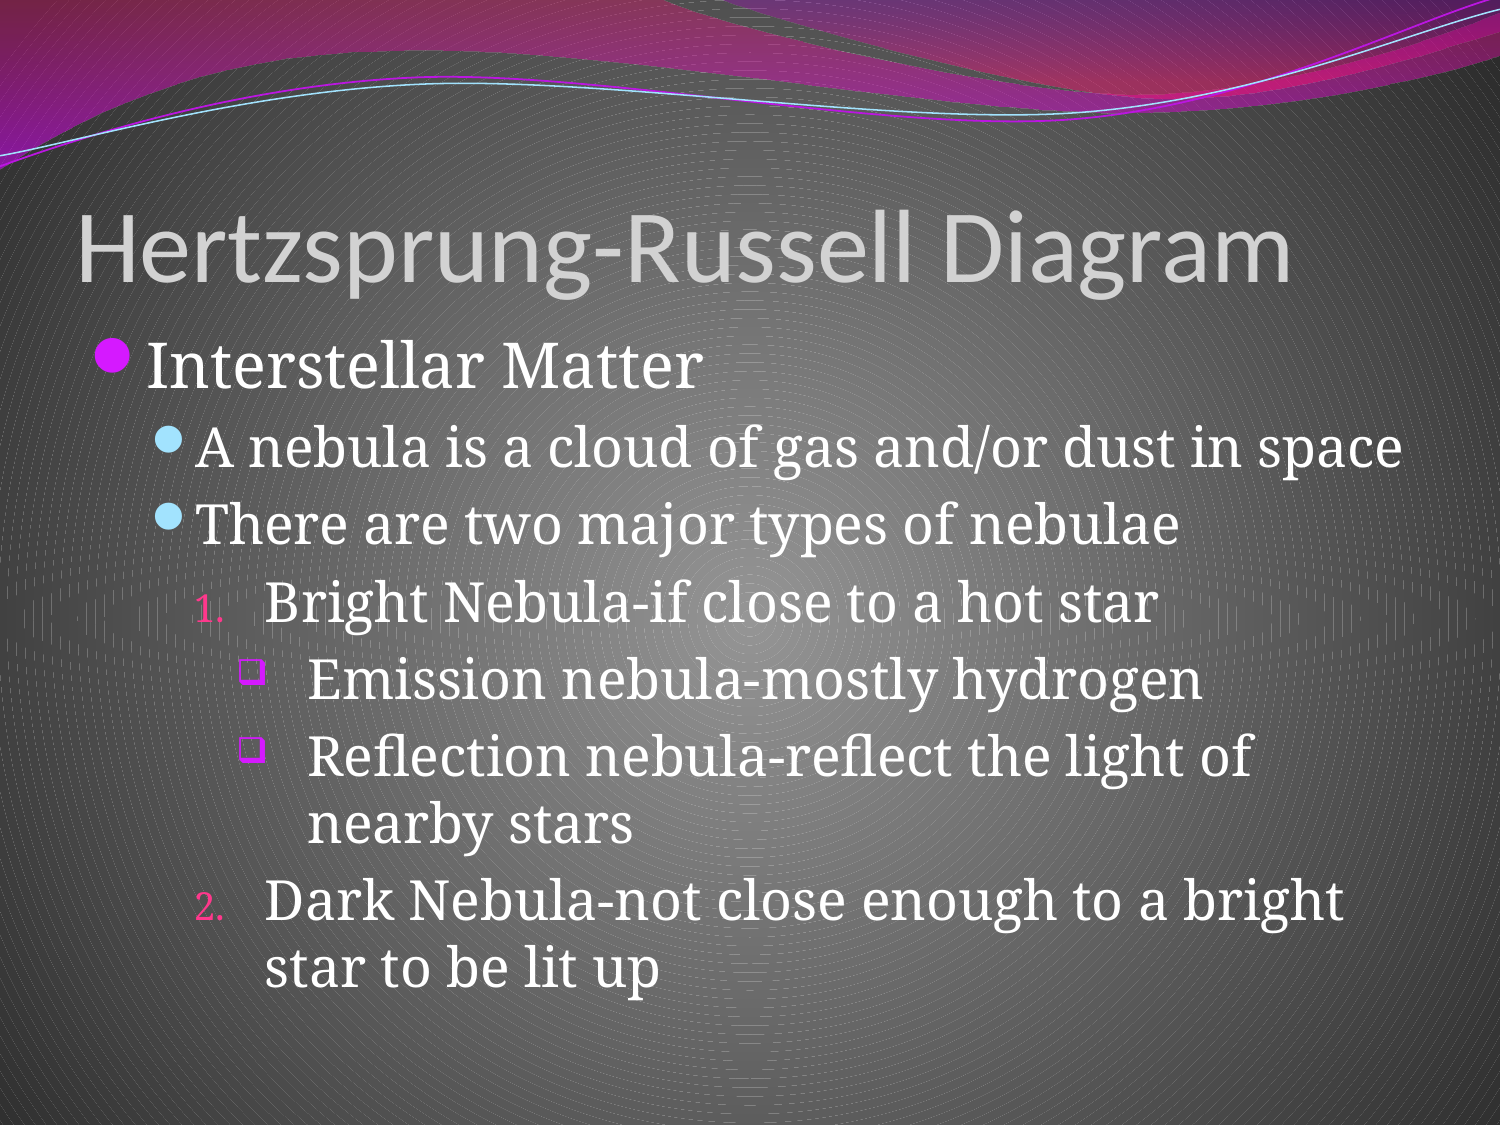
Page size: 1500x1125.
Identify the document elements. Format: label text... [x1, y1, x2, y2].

title Hertzsprung-Russell Diagram [75, 115, 1425, 303]
list Interstellar Matter A nebula is a cloud of gas and/or dust in space There are two major types of nebulae Bright Nebula-if close to a hot star Emission nebula-mostly hydrogen Reflection nebula-reflect the light of nearby stars Dark Nebula-not close enough to a bright star to be lit up [75, 317, 1425, 1038]
